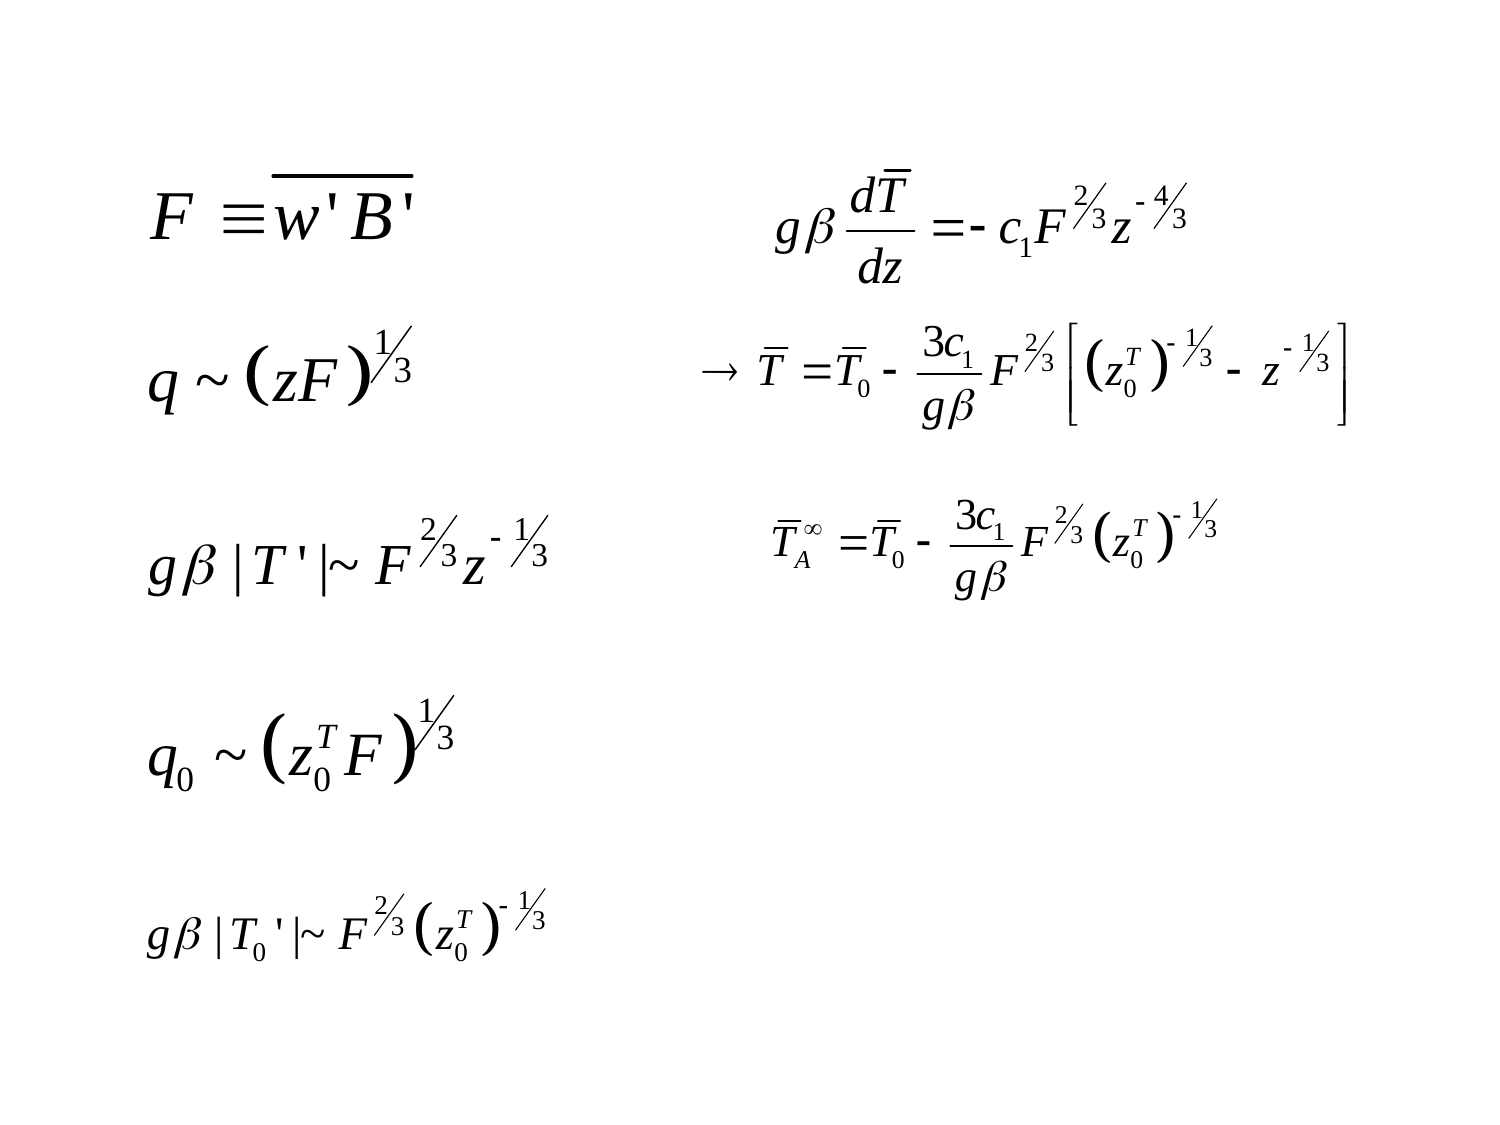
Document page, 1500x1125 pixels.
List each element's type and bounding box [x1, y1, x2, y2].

text_box [137, 311, 425, 439]
text_box [137, 158, 429, 258]
text_box [137, 683, 466, 817]
text_box [765, 158, 1197, 296]
text_box [137, 502, 563, 609]
text_box [696, 312, 1363, 439]
text_box [765, 486, 1228, 609]
text_box [137, 879, 555, 981]
